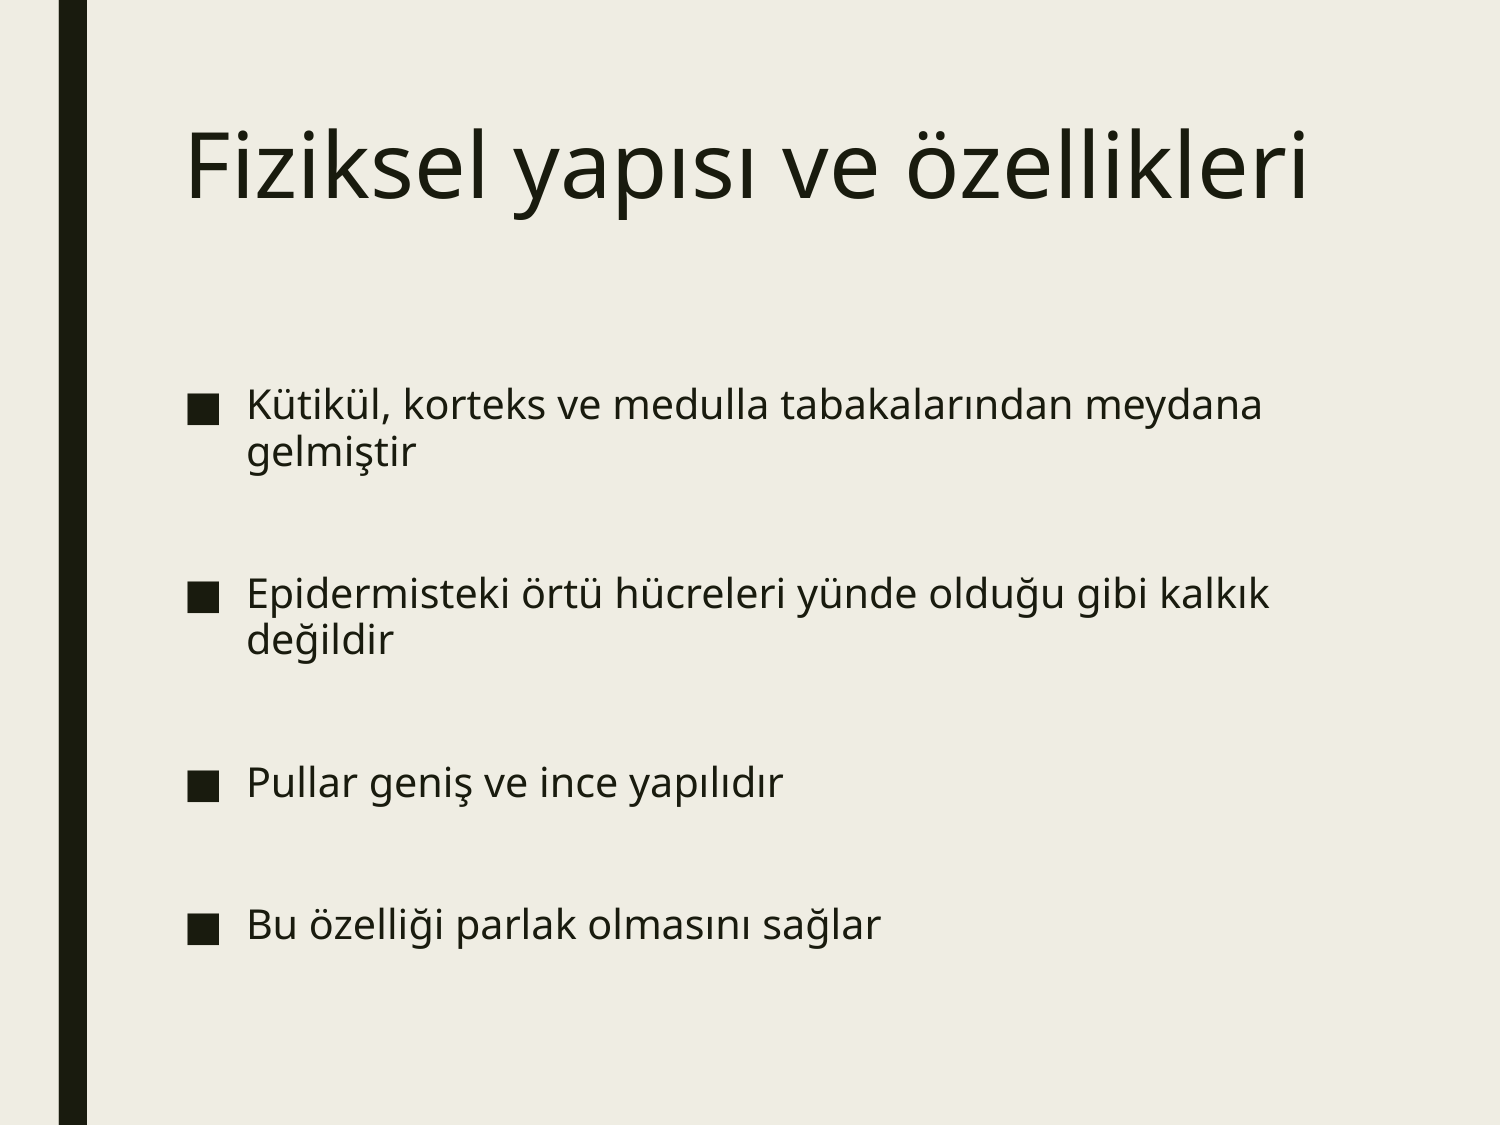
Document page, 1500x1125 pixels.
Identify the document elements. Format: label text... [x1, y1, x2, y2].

list Kütikül, korteks ve medulla tabakalarından meydana gelmiştir Epidermisteki örtü hücreleri yünde olduğu gibi kalkık değildir Pullar geniş ve ince yapılıdır Bu özelliği parlak olmasını sağlar [168, 375, 1351, 963]
title Fiziksel yapısı ve özellikleri [168, 112, 1351, 357]
